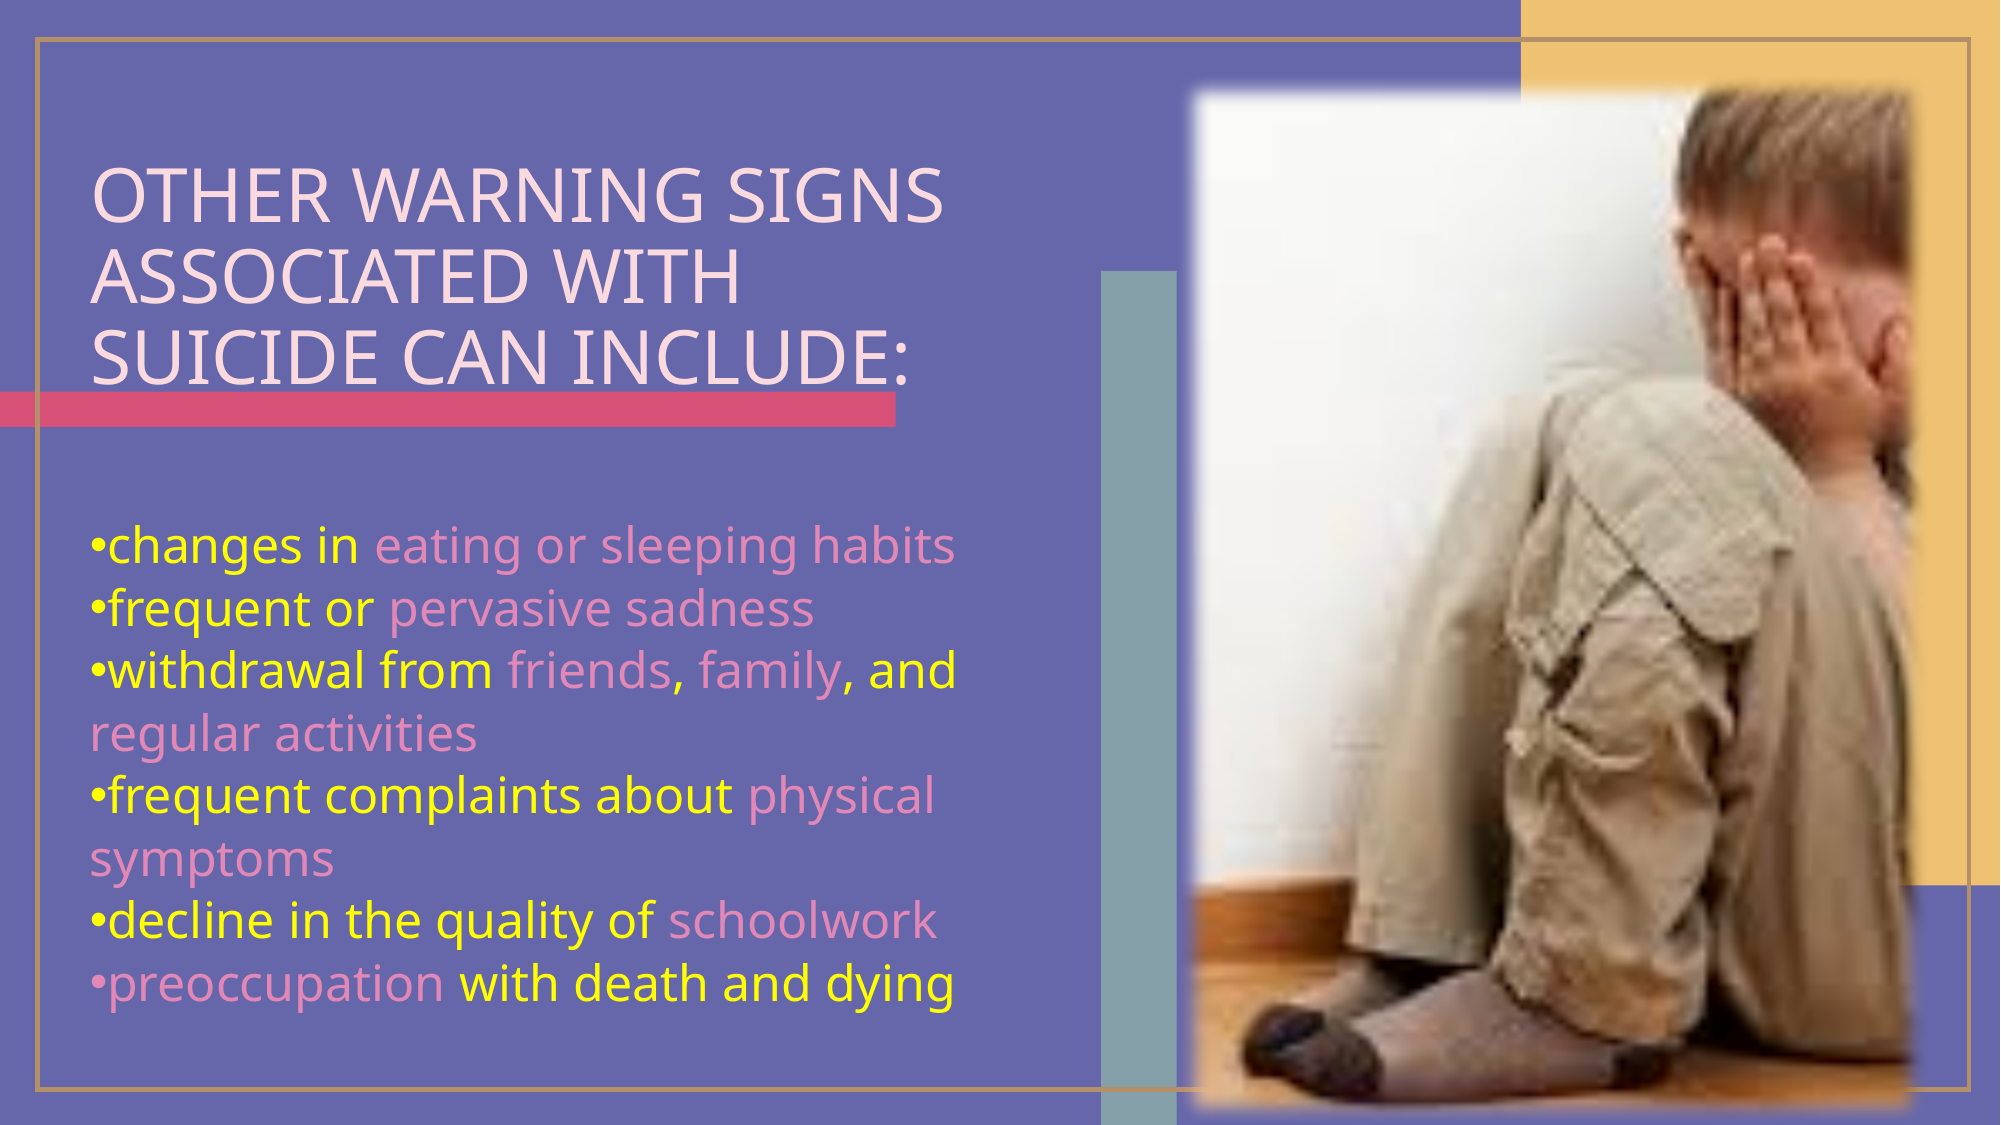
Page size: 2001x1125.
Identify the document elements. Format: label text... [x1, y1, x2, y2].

picture [1177, 74, 1926, 1125]
list changes in eating or sleeping habits frequent or pervasive sadness withdrawal from friends, family, and regular activities frequent complaints about physical symptoms decline in the quality of schoolwork preoccupation with death and dying [75, 503, 1091, 975]
title Other warning signs associated with suicide can include: [75, 149, 995, 408]
